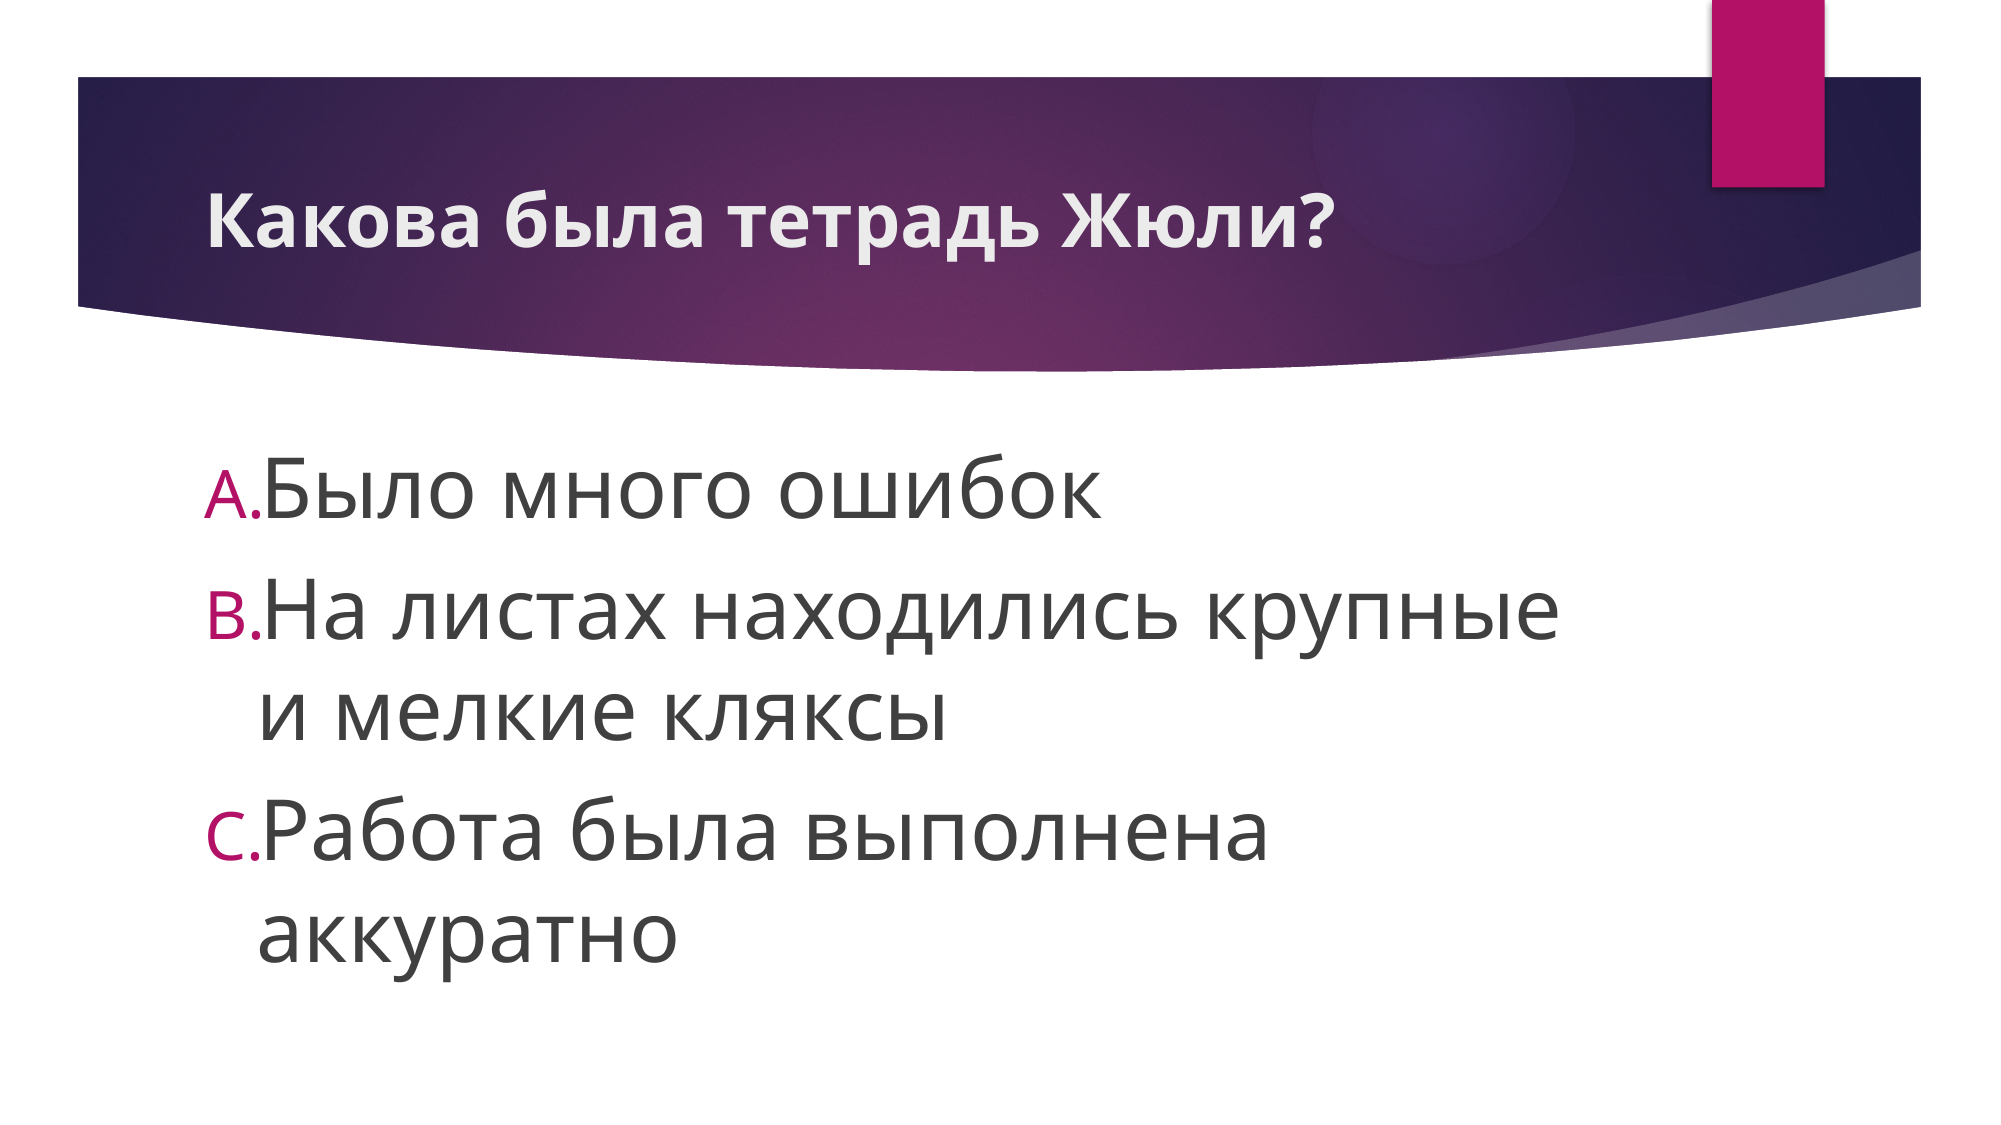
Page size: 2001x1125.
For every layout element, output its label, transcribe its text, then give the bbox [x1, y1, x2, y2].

title Какова была тетрадь Жюли? [189, 159, 1627, 276]
list Было много ошибок На листах находились крупные и мелкие кляксы Работа была выполнена аккуратно [189, 427, 1638, 988]
